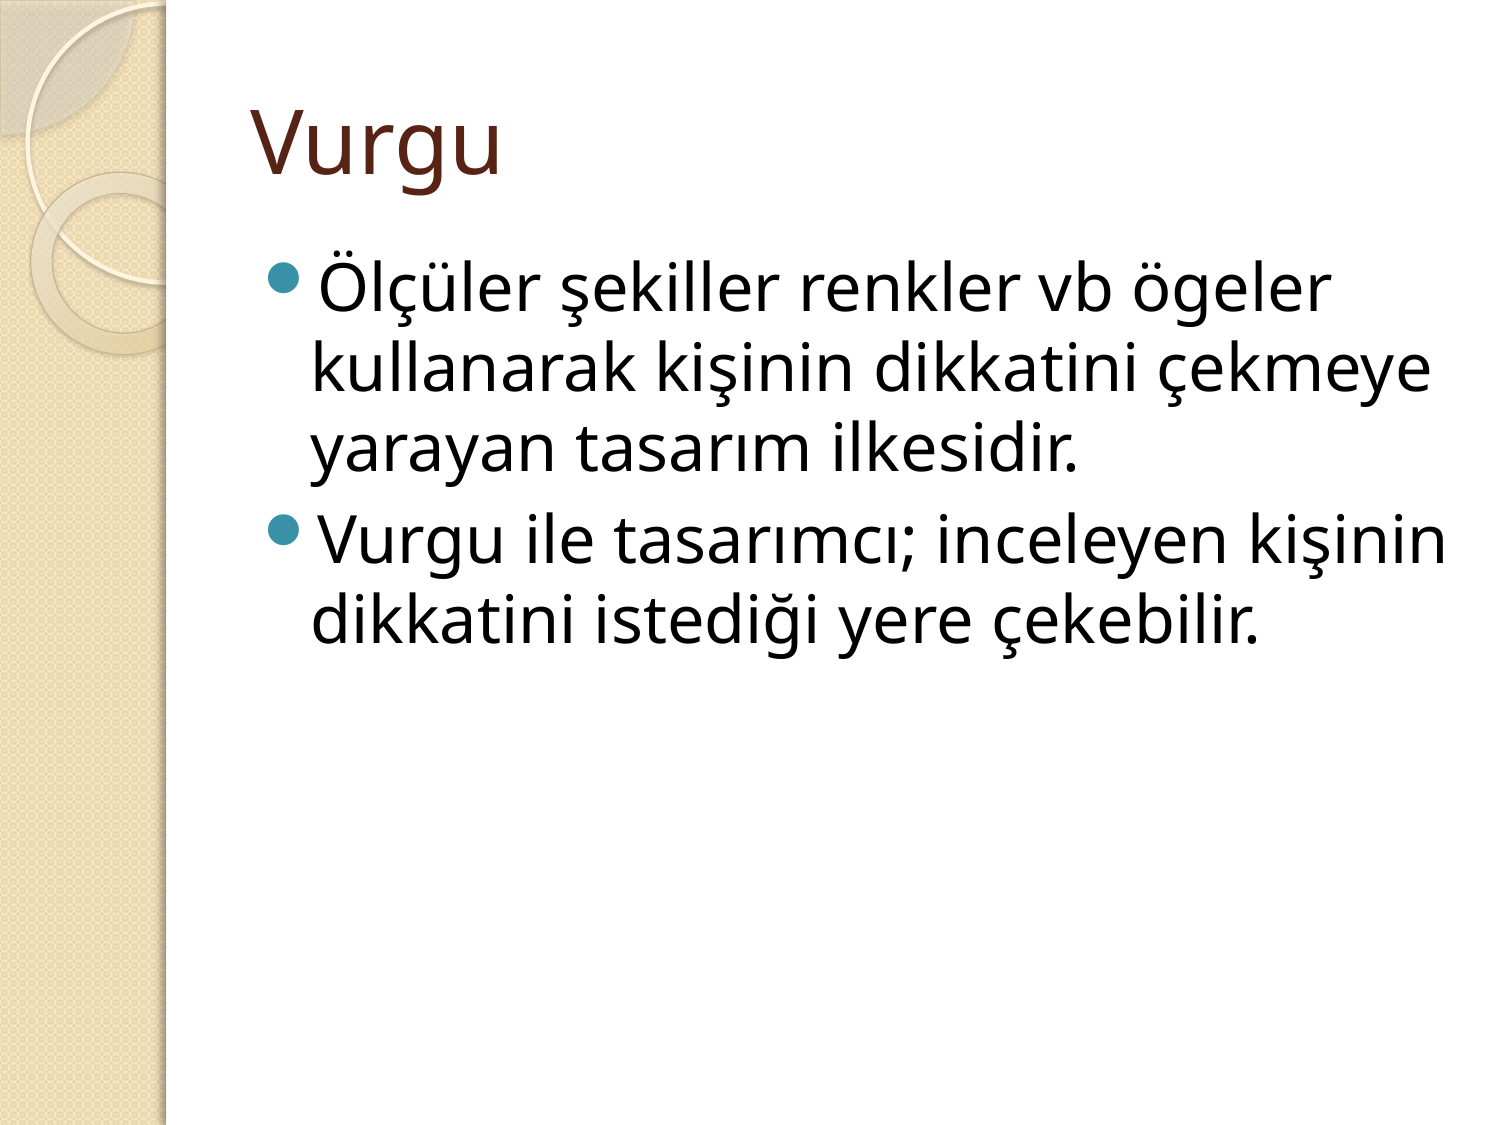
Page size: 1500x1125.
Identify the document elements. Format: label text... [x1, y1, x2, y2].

list Ölçüler şekiller renkler vb ögeler kullanarak kişinin dikkatini çekmeye yarayan tasarım ilkesidir. Vurgu ile tasarımcı; inceleyen kişinin dikkatini istediği yere çekebilir. [235, 237, 1466, 1025]
title Vurgu [235, 45, 1466, 233]
